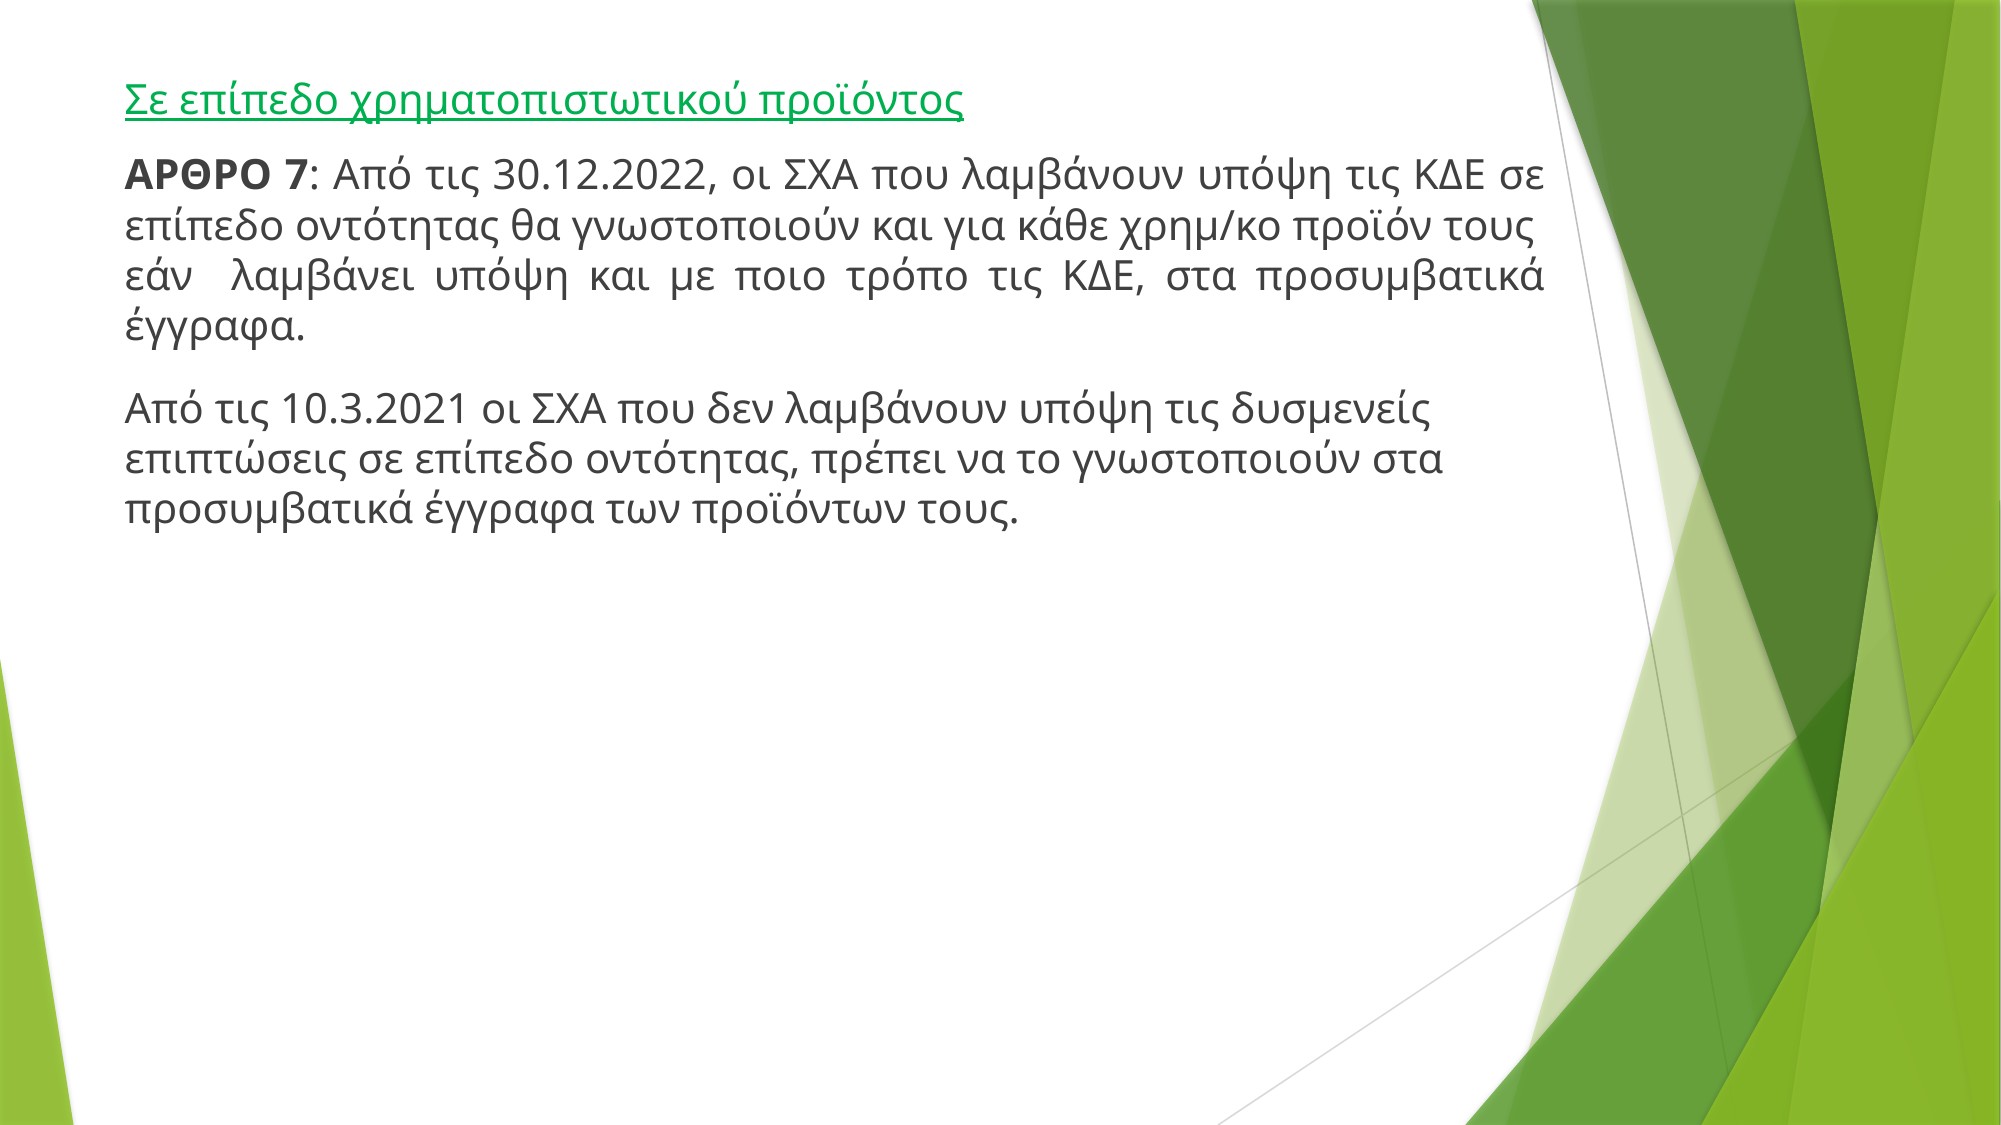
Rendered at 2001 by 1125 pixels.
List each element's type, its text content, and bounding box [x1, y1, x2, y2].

list Σε επίπεδο χρηματοπιστωτικού προϊόντος ΑΡΘΡΟ 7: Από τις 30.12.2022, οι ΣΧΑ που λαμβάνουν υπόψη τις ΚΔΕ σε επίπεδο οντότητας θα γνωστοποιούν και για κάθε χρημ/κο προϊόν τους εάν λαμβάνει υπόψη και με ποιο τρόπο τις ΚΔΕ, στα προσυμβατικά έγγραφα. Από τις 10.3.2021 οι ΣΧΑ που δεν λαμβάνουν υπόψη τις δυσμενείς επιπτώσεις σε επίπεδο οντότητας, πρέπει να το γνωστοποιούν στα προσυμβατικά έγγραφα των προϊόντων τους. [109, 65, 1561, 1062]
